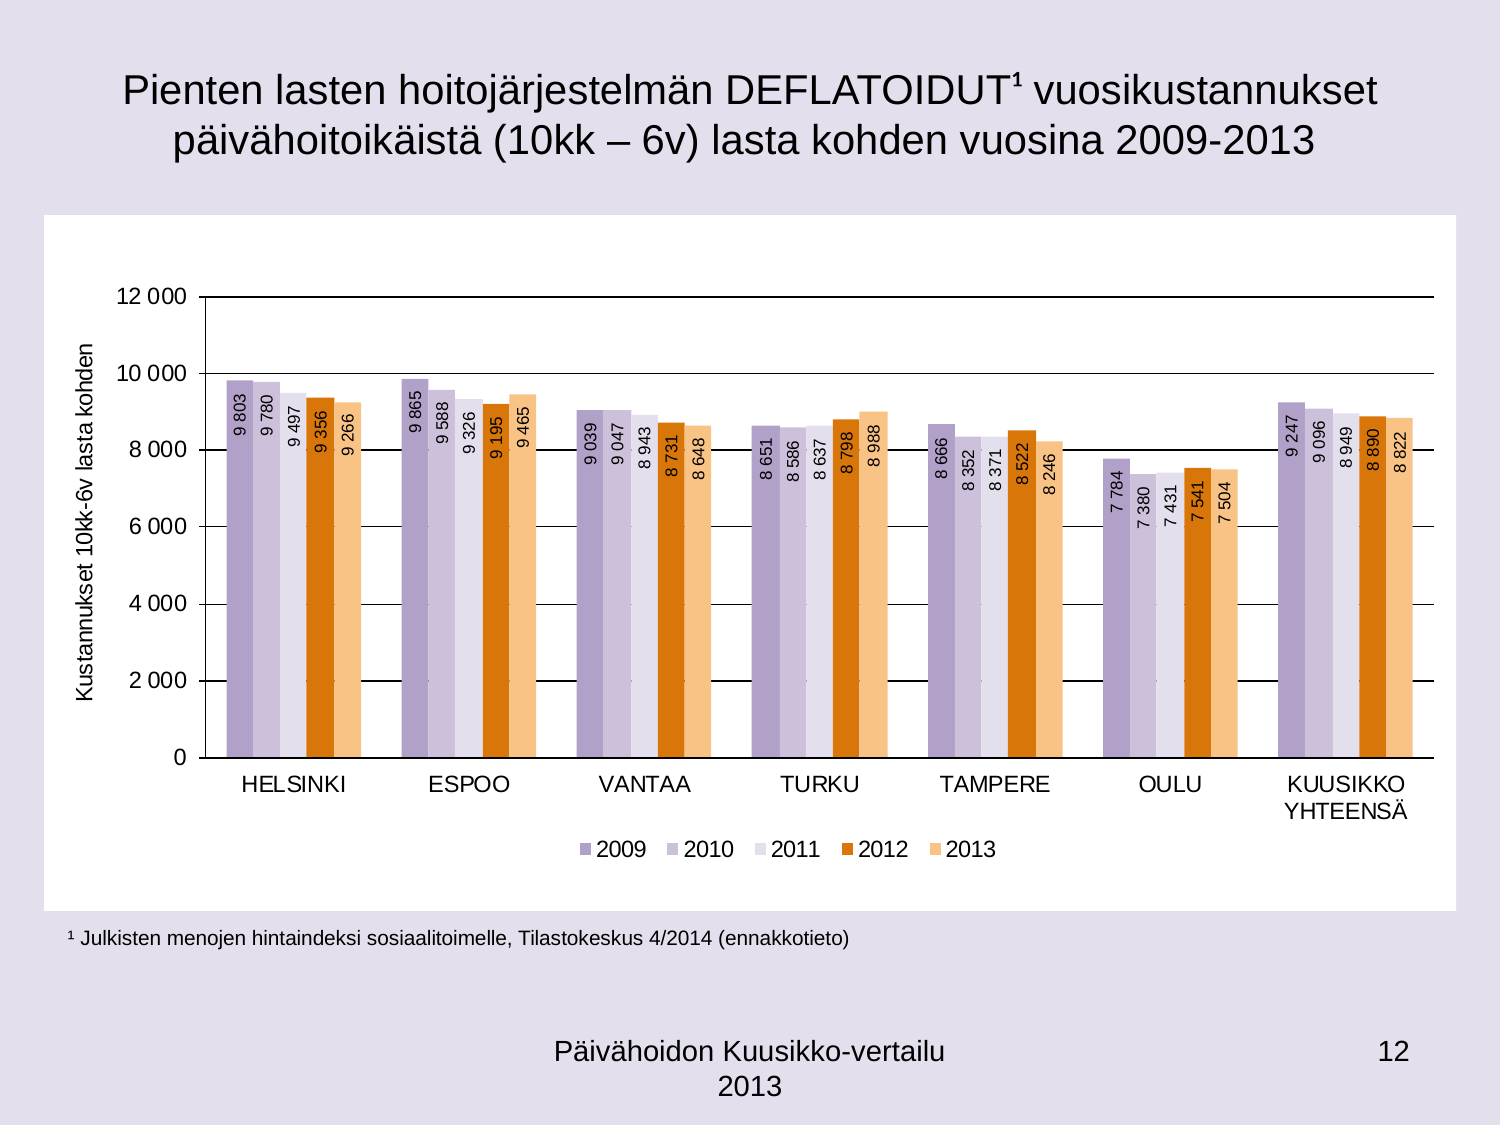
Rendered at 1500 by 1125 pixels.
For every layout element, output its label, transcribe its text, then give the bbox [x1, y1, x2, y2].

title Pienten lasten hoitojärjestelmän DEFLATOIDUT¹ vuosikustannukset päivähoitoikäistä (10kk – 6v) lasta kohden vuosina 2009-2013 [75, 19, 1425, 207]
slide_number 11 [1074, 1024, 1426, 1103]
picture [43, 214, 1457, 911]
footer Päivähoidon Kuusikko-vertailu 2013 [512, 1024, 988, 1103]
text_box ¹ Julkisten menojen hintaindeksi sosiaalitoimelle, Tilastokeskus 4/2014 (ennakkotieto) [53, 918, 892, 957]
